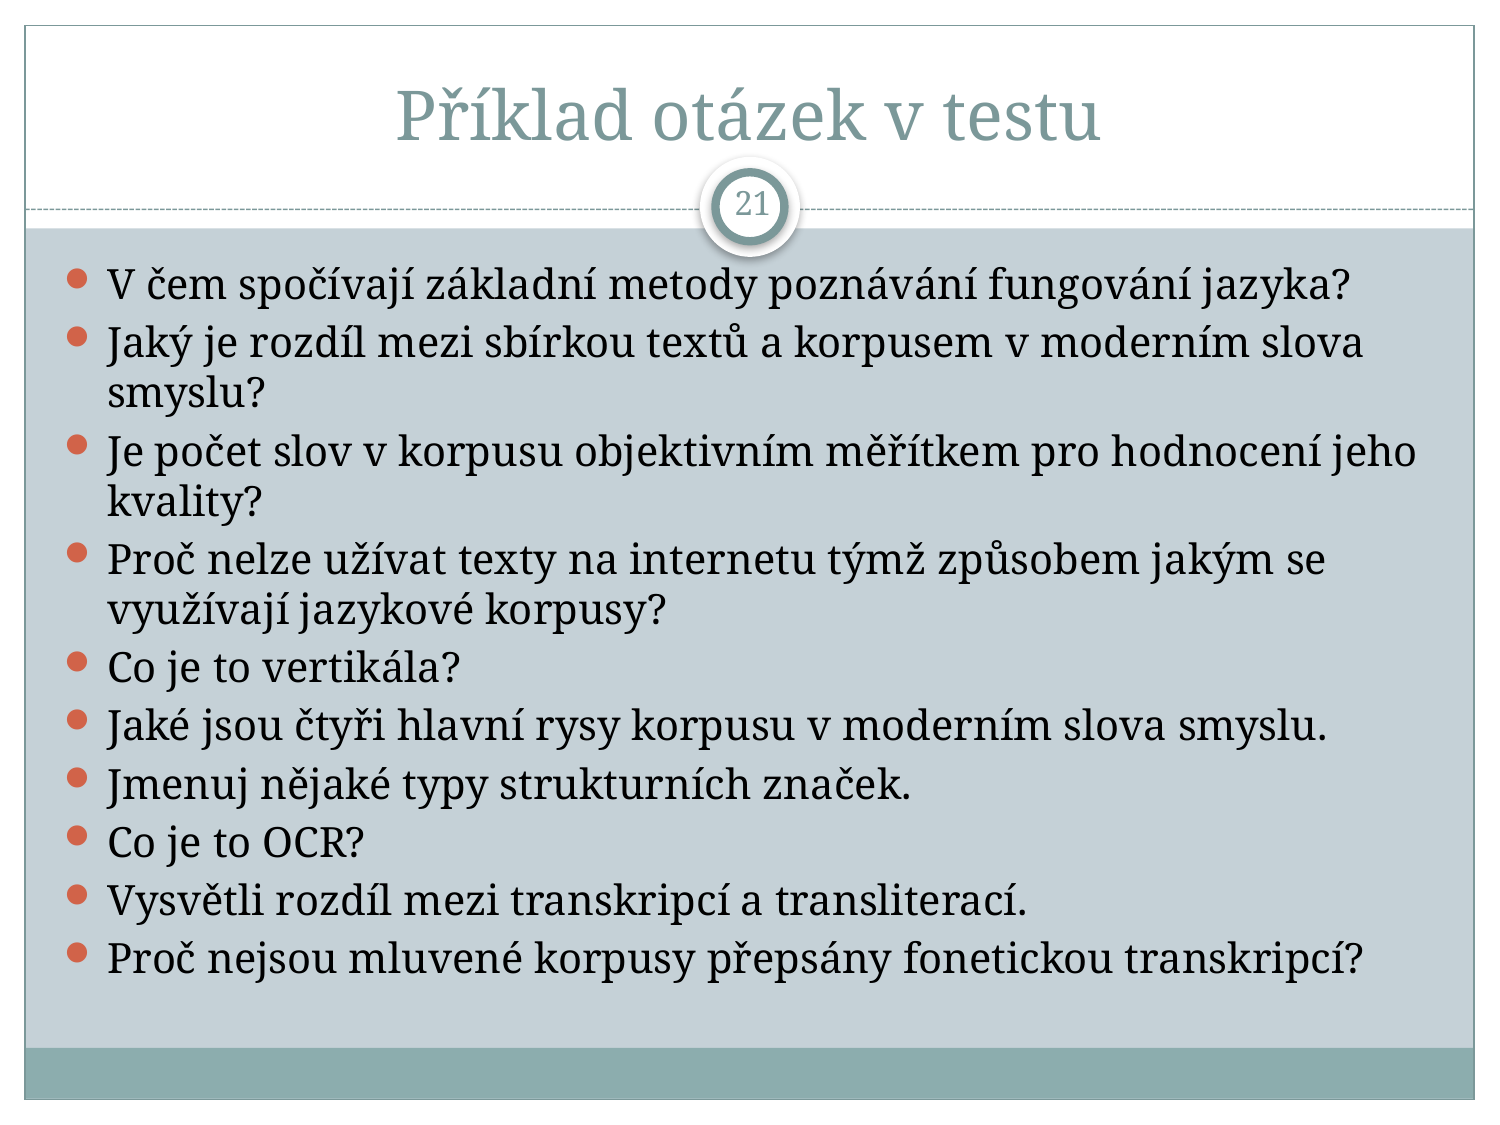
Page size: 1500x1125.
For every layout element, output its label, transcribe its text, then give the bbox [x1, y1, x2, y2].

slide_number 21 [715, 168, 791, 241]
list V čem spočívají základní metody poznávání fungování jazyka? Jaký je rozdíl mezi sbírkou textů a korpusem v moderním slova smyslu? Je počet slov v korpusu objektivním měřítkem pro hodnocení jeho kvality? Proč nelze užívat texty na internetu týmž způsobem jakým se využívají jazykové korpusy? Co je to vertikála? Jaké jsou čtyři hlavní rysy korpusu v moderním slova smyslu. Jmenuj nějaké typy strukturních značek. Co je to OCR? Vysvětli rozdíl mezi transkripcí a transliterací. Proč nejsou mluvené korpusy přepsány fonetickou transkripcí? [49, 250, 1445, 1001]
title Příklad otázek v testu [49, 37, 1450, 162]
